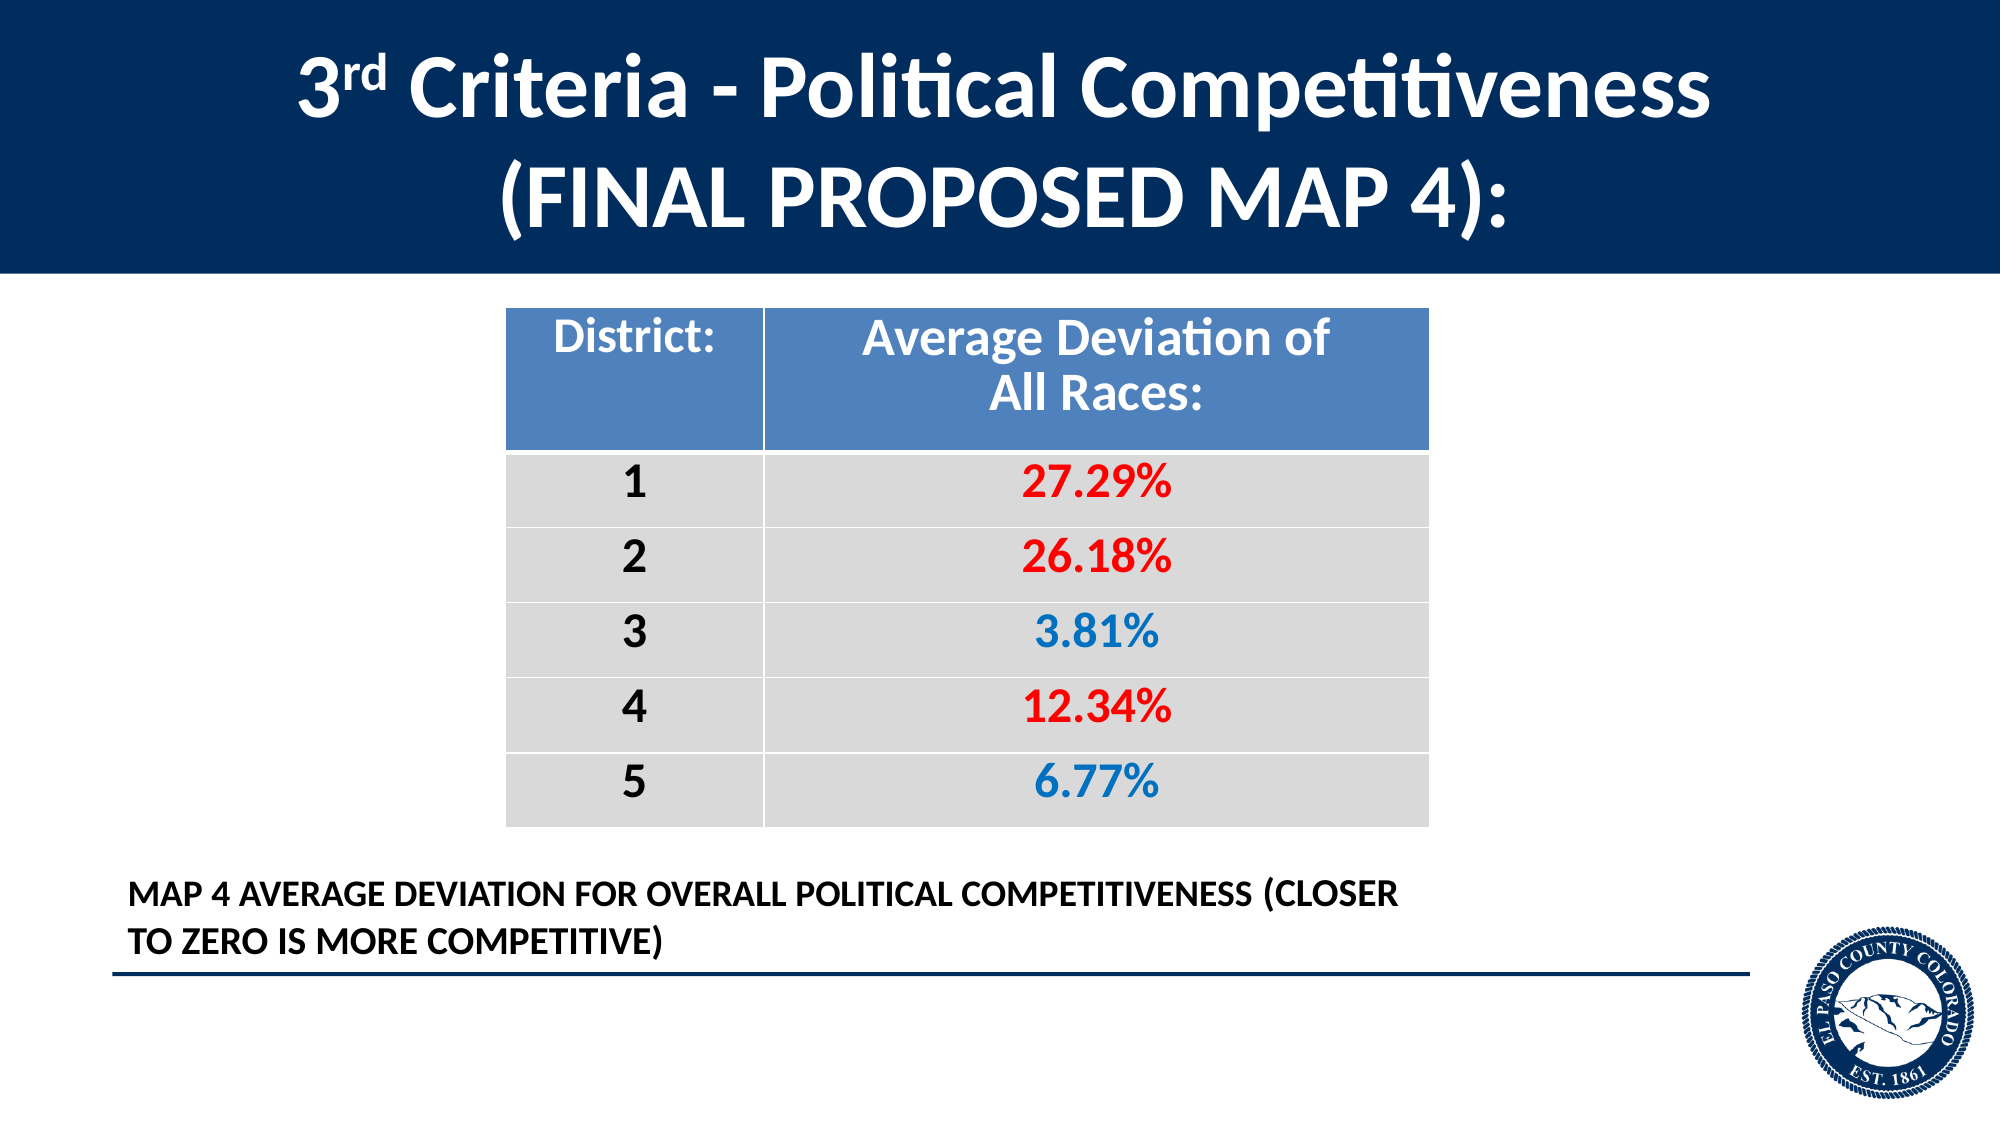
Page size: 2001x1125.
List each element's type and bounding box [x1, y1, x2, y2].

table_cell [765, 754, 1429, 827]
text_box [0, 0, 2000, 364]
table_cell [506, 754, 763, 827]
table_cell [765, 678, 1429, 752]
table_cell [765, 455, 1429, 527]
text_box [112, 834, 1907, 1053]
table_header [765, 308, 1429, 450]
table_header [506, 308, 763, 450]
table_cell [765, 528, 1429, 602]
table_cell [506, 678, 763, 752]
table_cell [506, 455, 763, 527]
table_cell [506, 528, 763, 602]
table_cell [506, 603, 763, 677]
picture [1795, 919, 1980, 1105]
table_cell [765, 603, 1429, 677]
